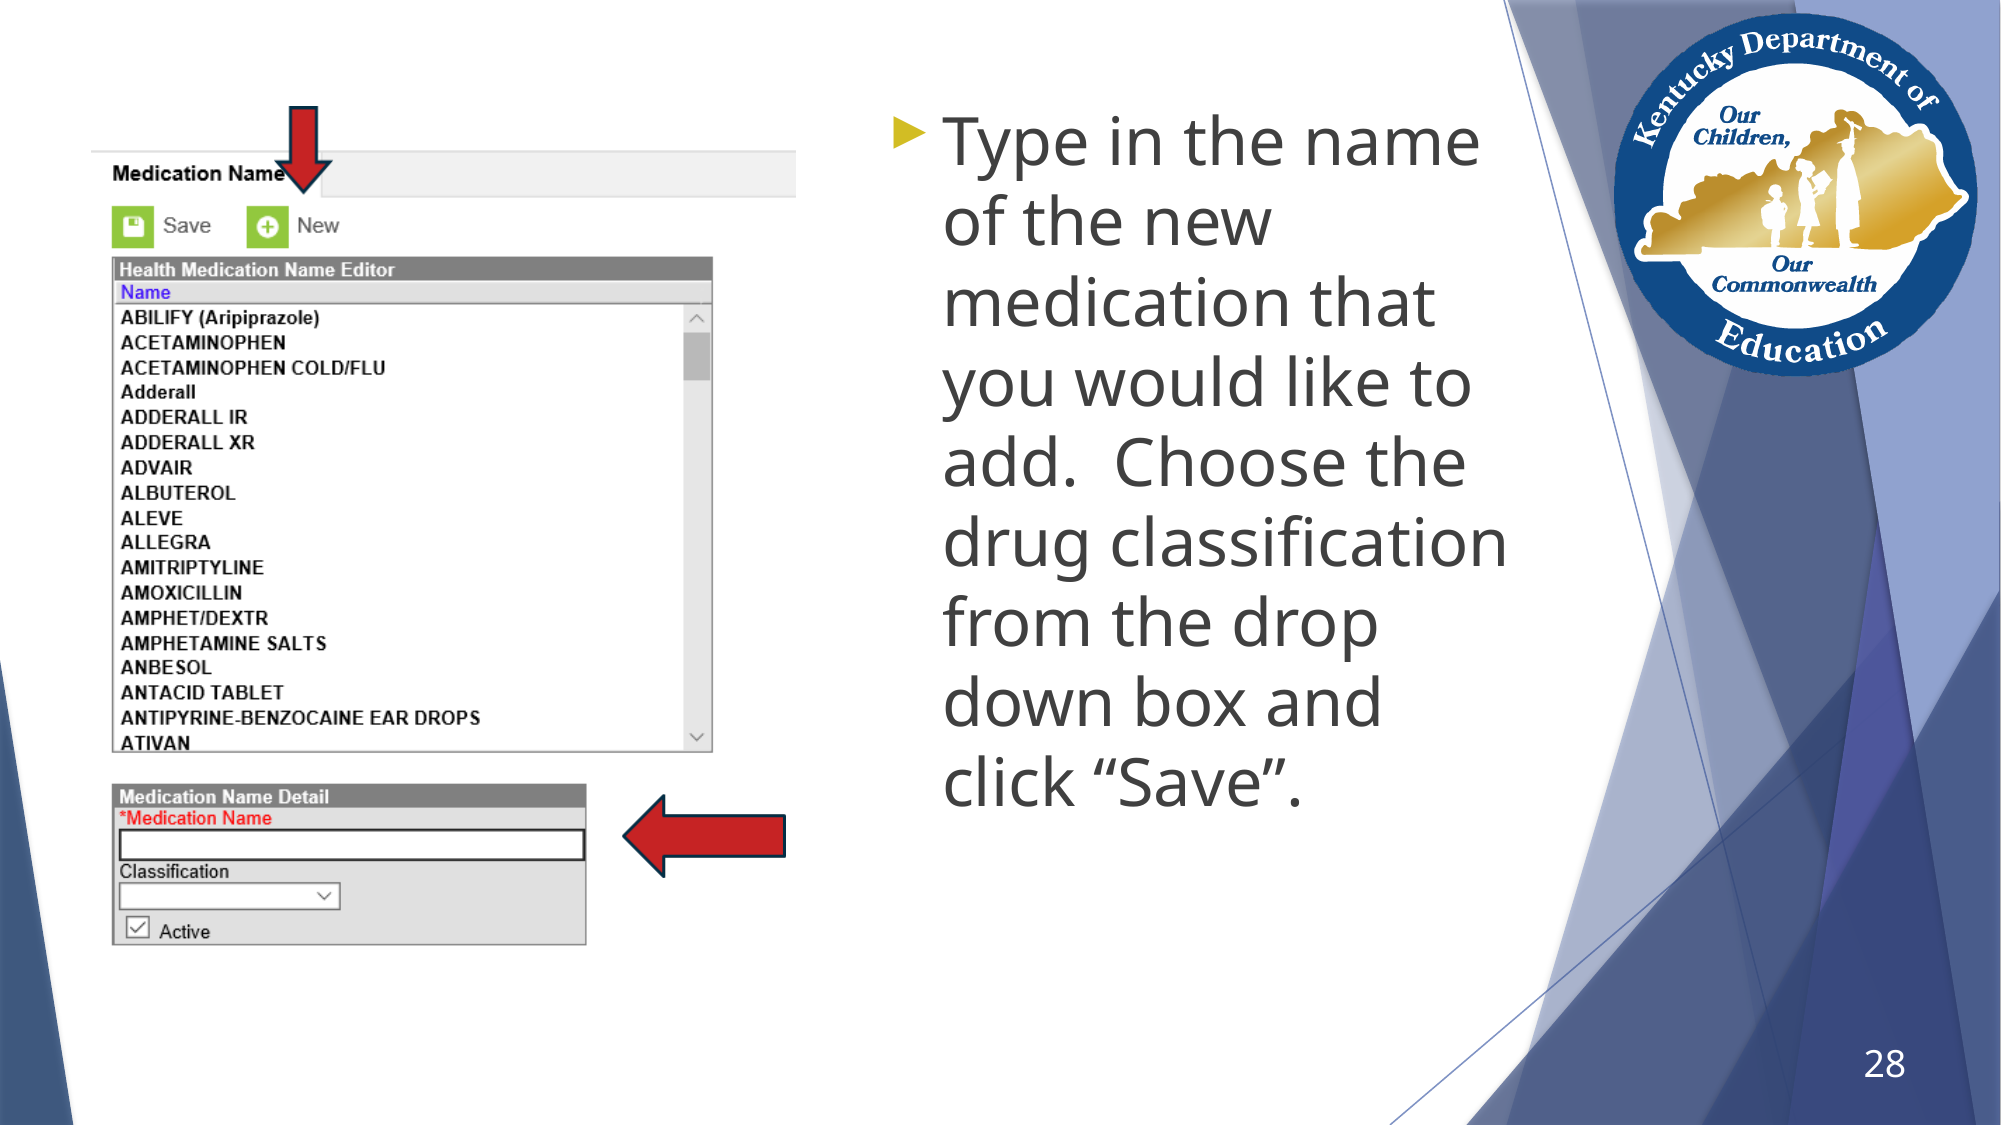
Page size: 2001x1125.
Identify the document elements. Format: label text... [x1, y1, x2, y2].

slide_number 28 [1809, 1035, 1922, 1096]
title Adding new meds to Campus [91, 42, 1502, 259]
picture [1598, 0, 1989, 390]
picture [90, 106, 797, 999]
list Type in the name of the new medication that you would like to add. Choose the drug classification from the drop down box and click “Save”. [872, 91, 1529, 837]
